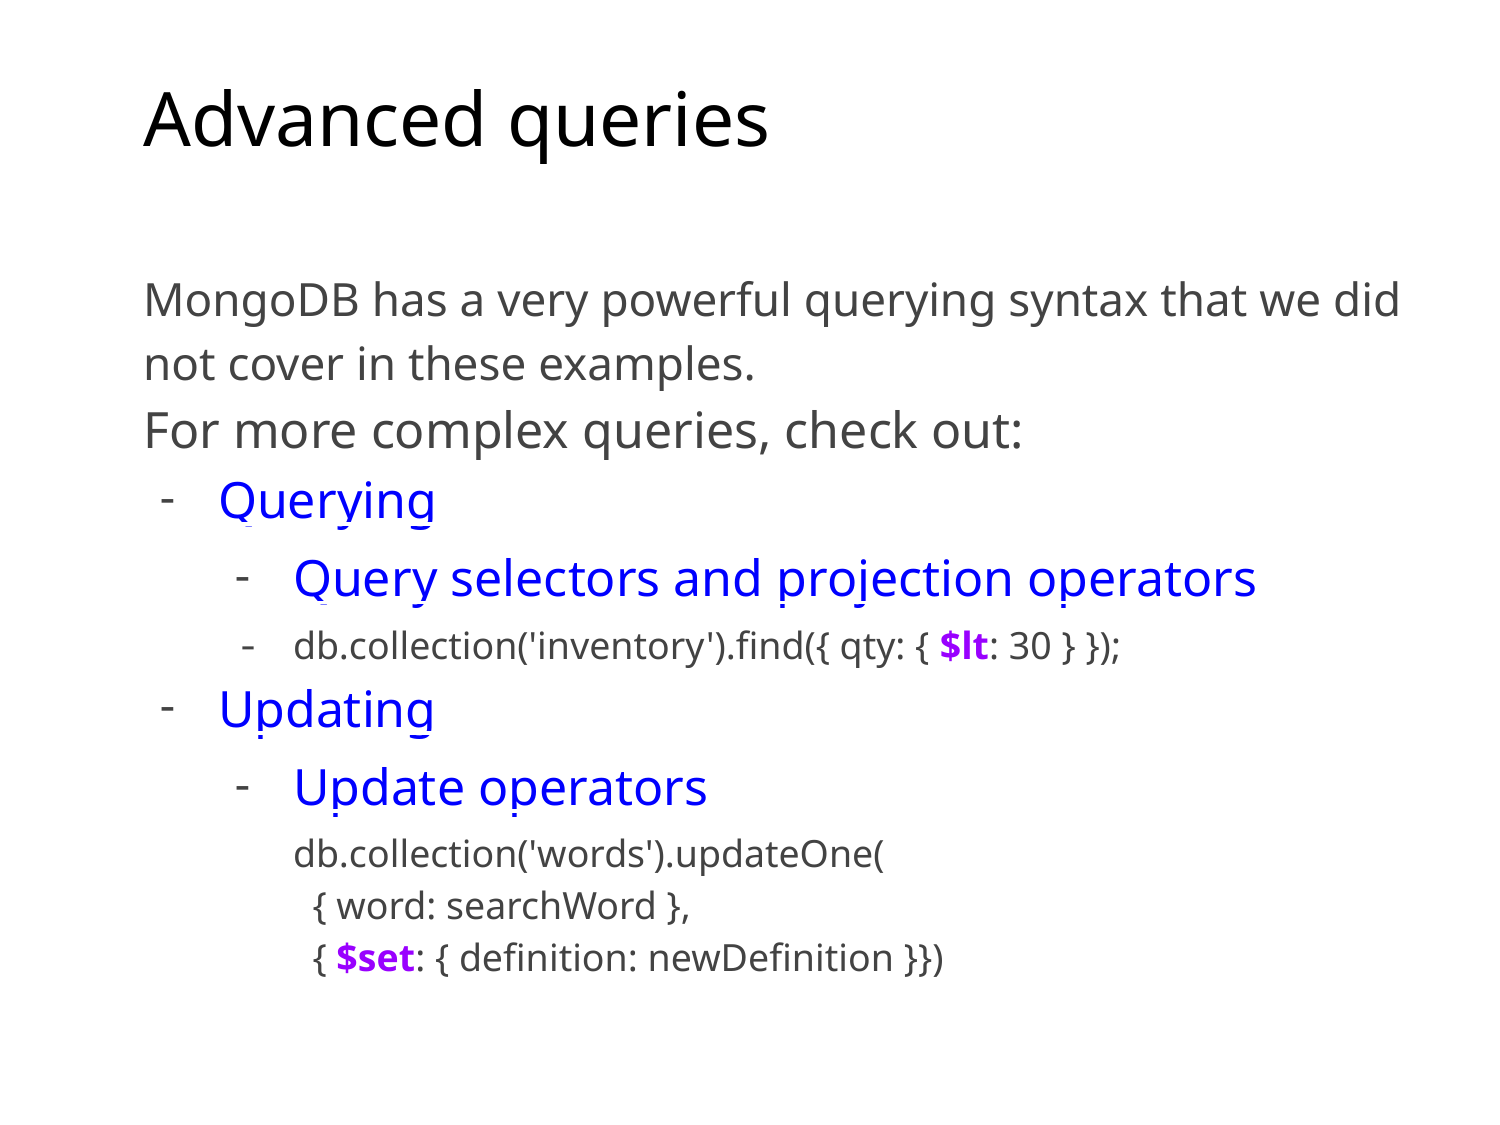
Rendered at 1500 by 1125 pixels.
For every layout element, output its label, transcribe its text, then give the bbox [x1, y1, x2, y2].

text_box MongoDB has a very powerful querying syntax that we did not cover in these examples. For more complex queries, check out: Querying Query selectors and projection operators db.collection('inventory').find({ qty: { $lt: 30 } }); Updating Update operators db.collection('words').updateOne( { word: searchWord }, { $set: { definition: newDefinition }}) [128, 255, 1442, 1098]
text_box Advanced queries [128, 56, 1372, 183]
